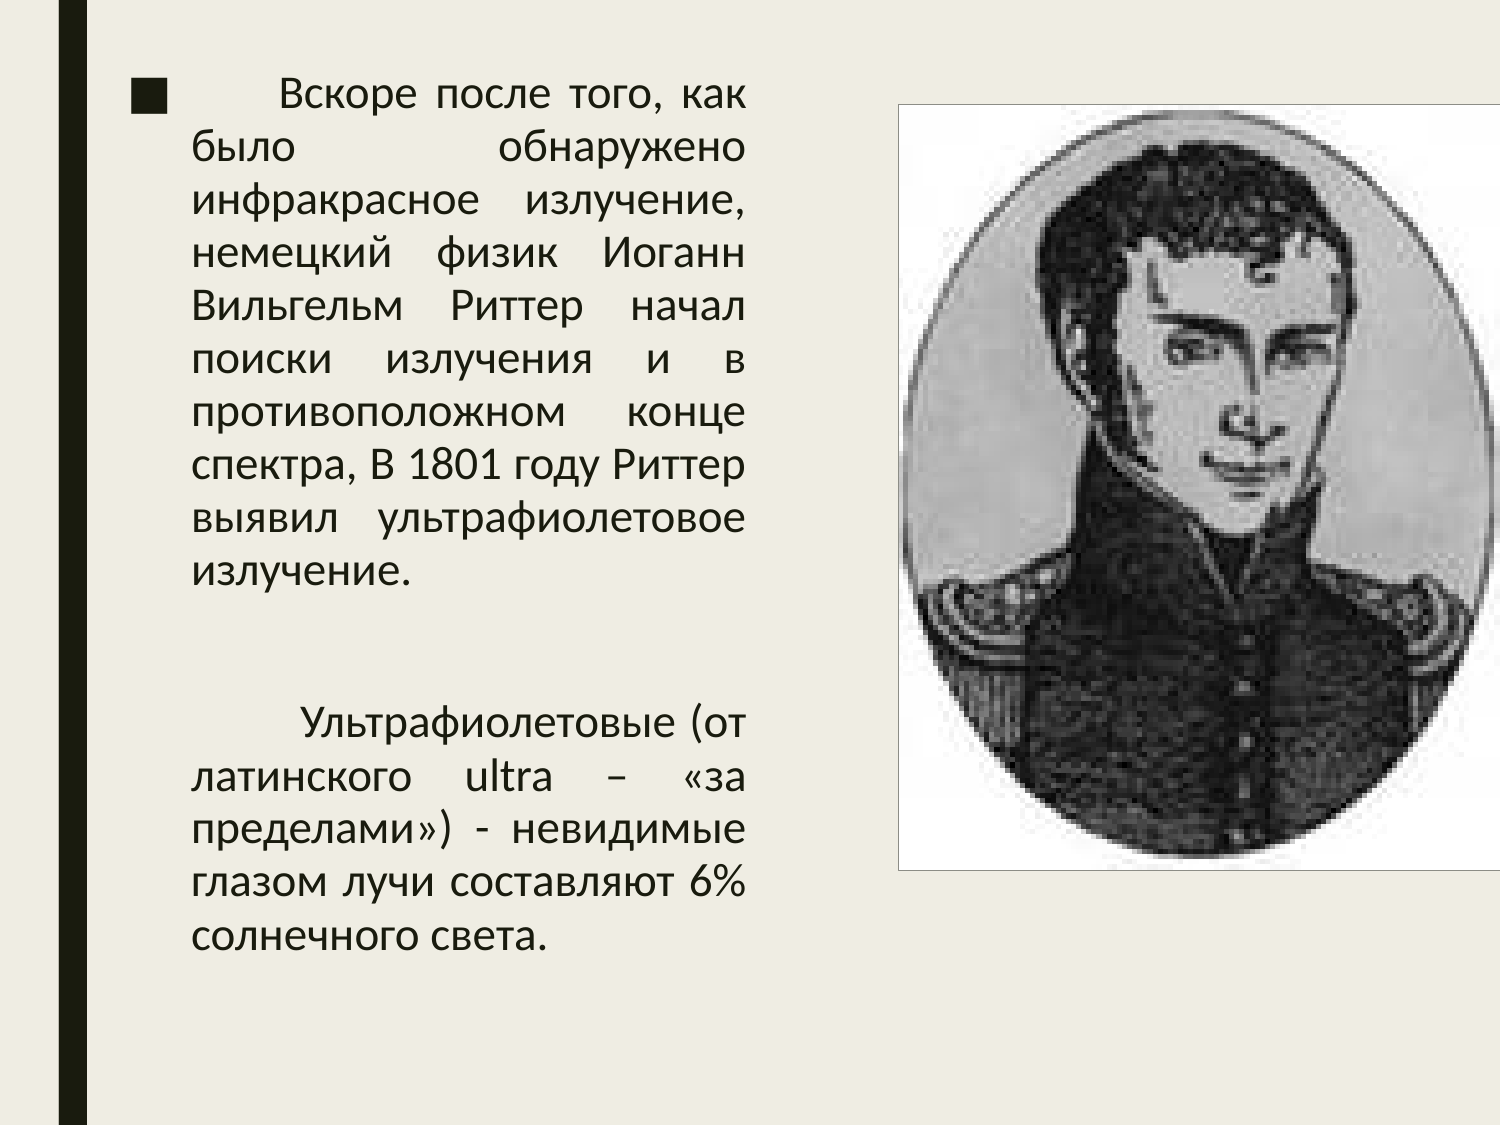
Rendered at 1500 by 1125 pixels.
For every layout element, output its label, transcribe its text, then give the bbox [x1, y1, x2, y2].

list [898, 105, 1500, 870]
list Вскоре после того, как было обнаружено инфракрасное излучение, немецкий физик Иоганн Вильгельм Риттер начал поиски излучения и в противоположном конце спектра, В 1801 году Риттер выявил ультрафиолетовое излучение. Ультрафиолетовые (от латинского ultra – «за пределами») - невидимые глазом лучи составляют 6% солнечного света. [112, 58, 762, 1025]
